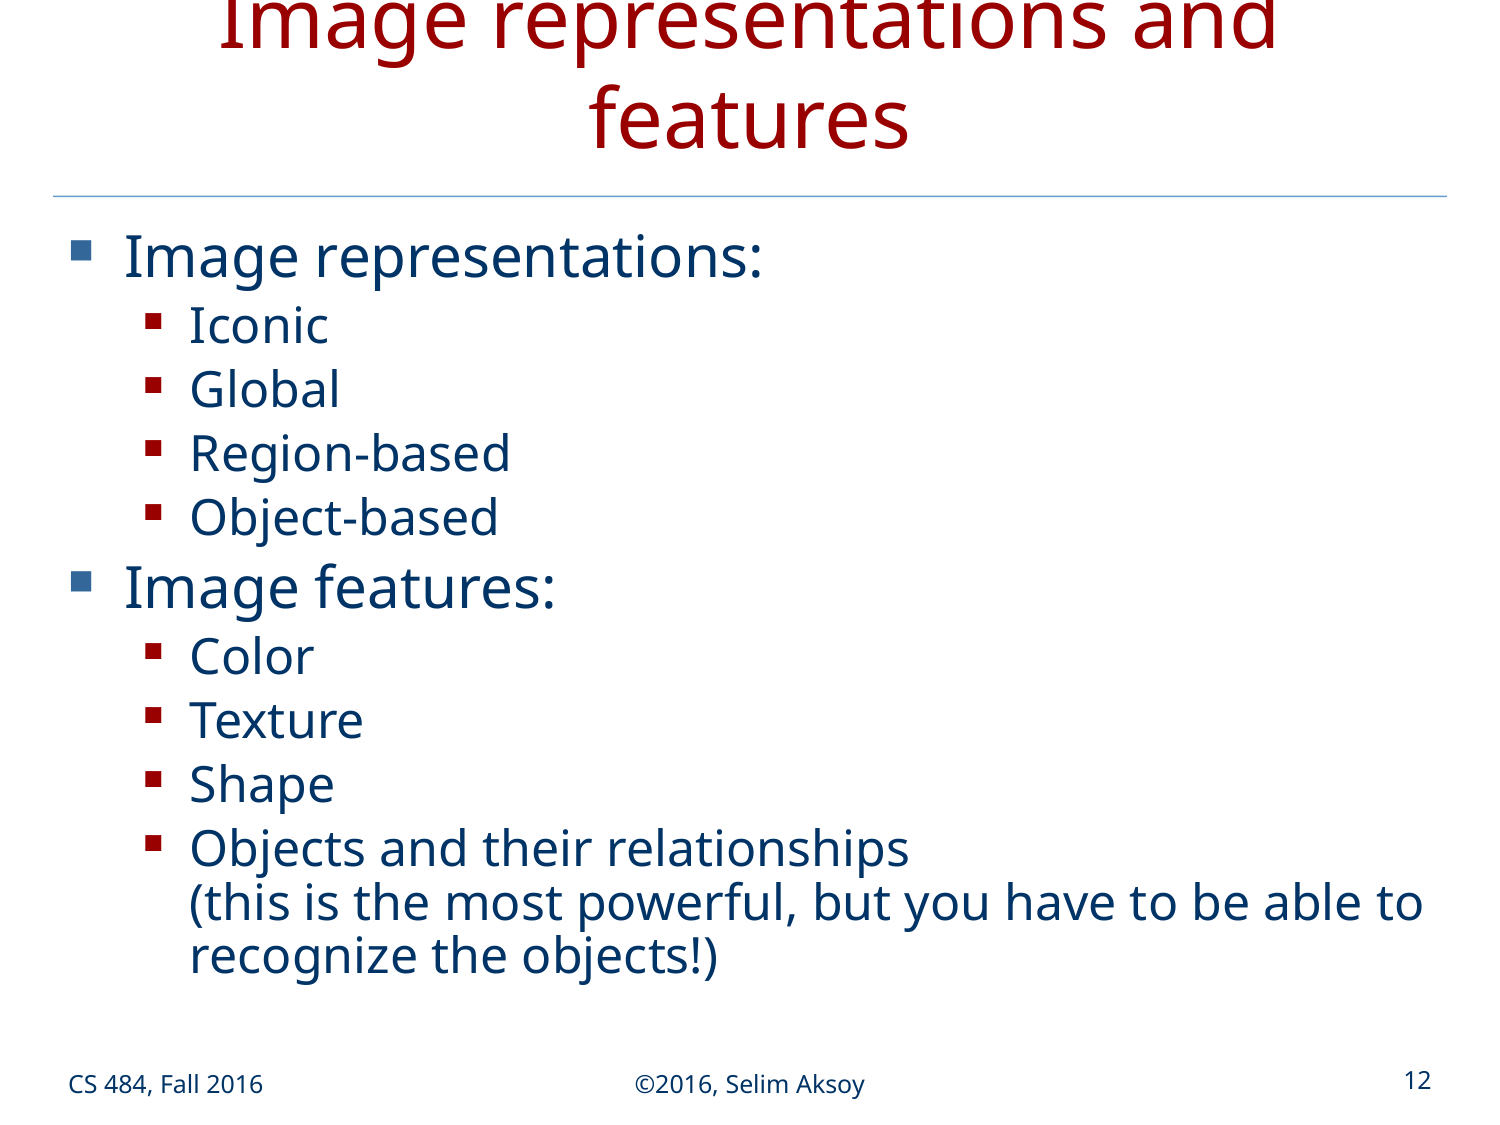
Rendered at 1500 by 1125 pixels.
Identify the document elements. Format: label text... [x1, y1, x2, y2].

slide_number 12 [1134, 1052, 1448, 1107]
list Image representations: Iconic Global Region-based Object-based Image features: Color Texture Shape Objects and their relationships (this is the most powerful, but you have to be able to recognize the objects!) [53, 220, 1447, 1035]
footer ©2016, Selim Aksoy [511, 1052, 988, 1107]
slide_number CS 484, Fall 2016 [52, 1052, 366, 1107]
title Image representations and features [53, 31, 1447, 173]
